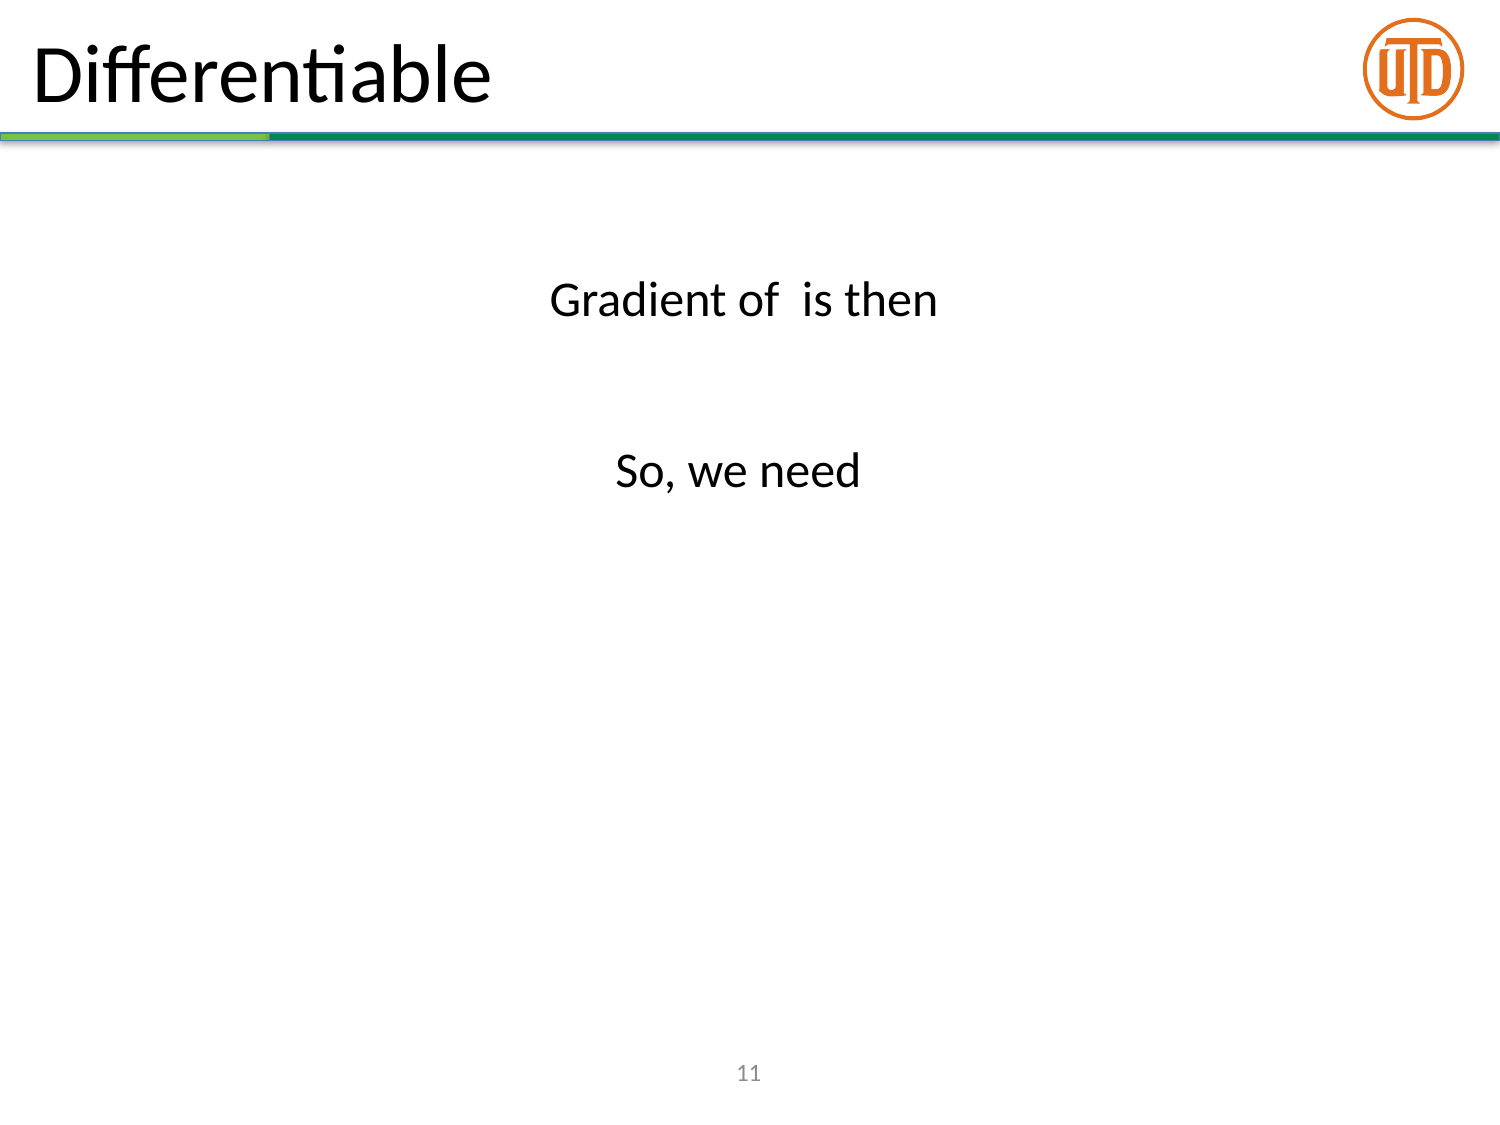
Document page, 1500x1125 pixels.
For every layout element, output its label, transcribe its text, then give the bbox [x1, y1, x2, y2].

picture [1355, 10, 1472, 128]
slide_number 11 [676, 1041, 822, 1102]
